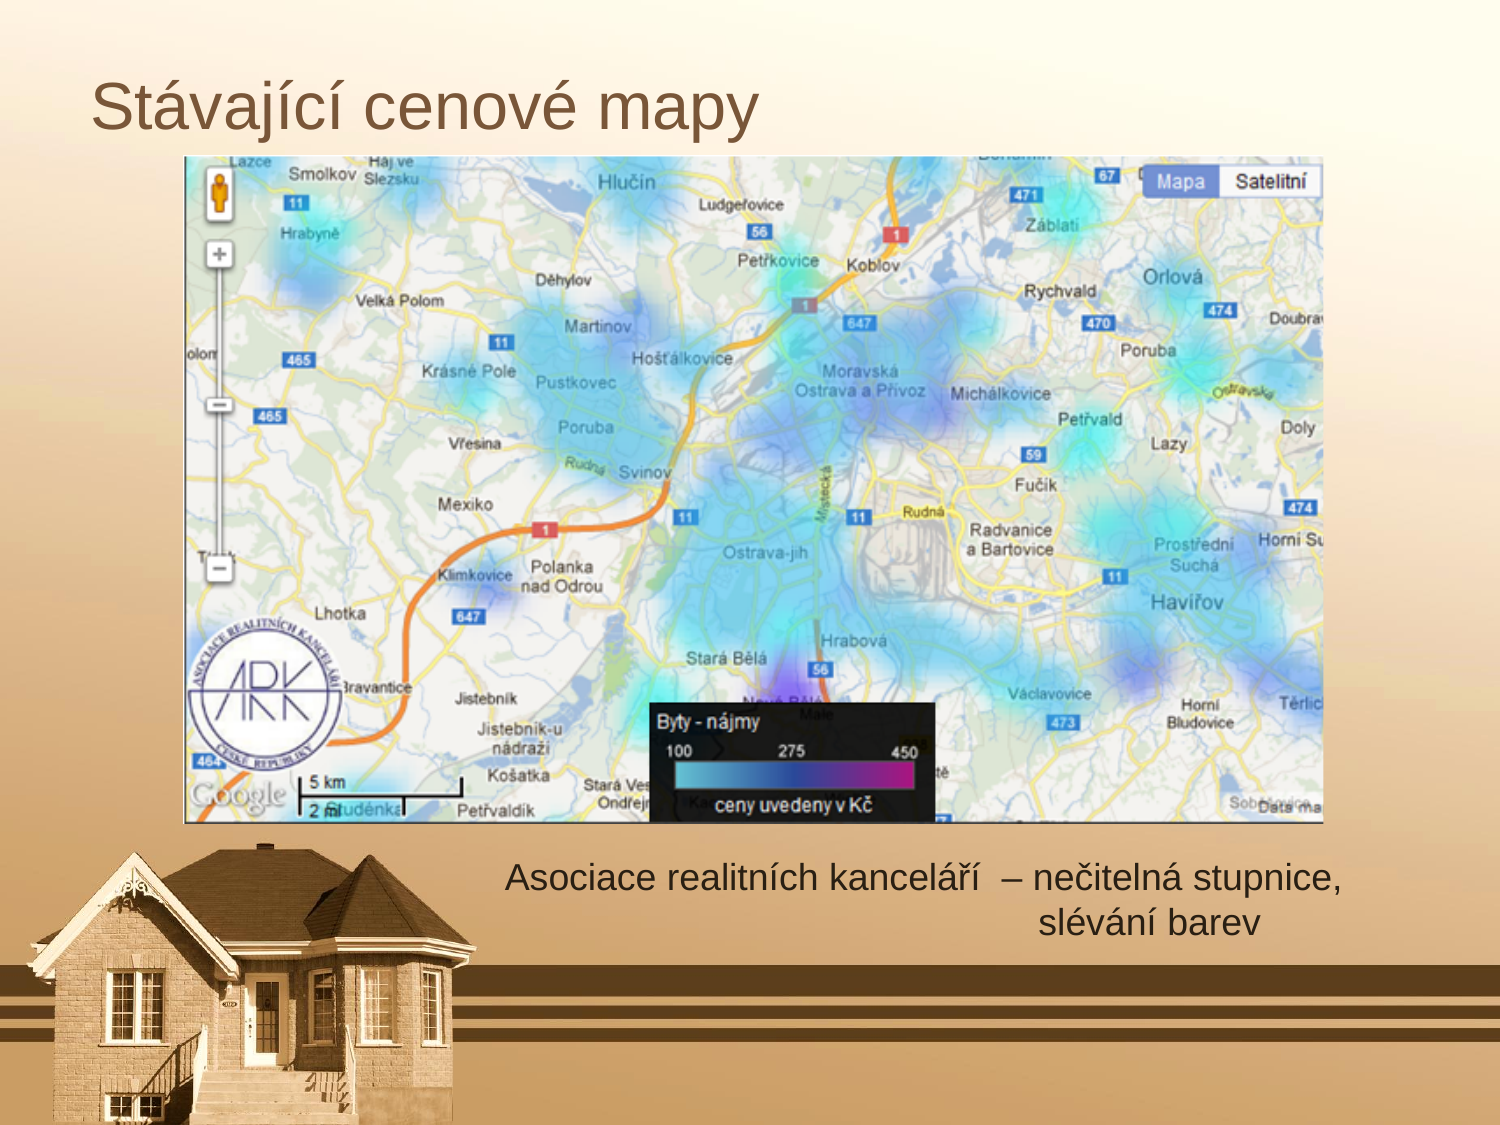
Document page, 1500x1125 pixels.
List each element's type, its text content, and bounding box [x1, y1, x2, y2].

title Stávající cenové mapy [74, 44, 1426, 162]
text_box Asociace realitních kanceláří – nečitelná stupnice, slévání barev [490, 845, 1447, 951]
picture [0, 0, 1500, 1125]
